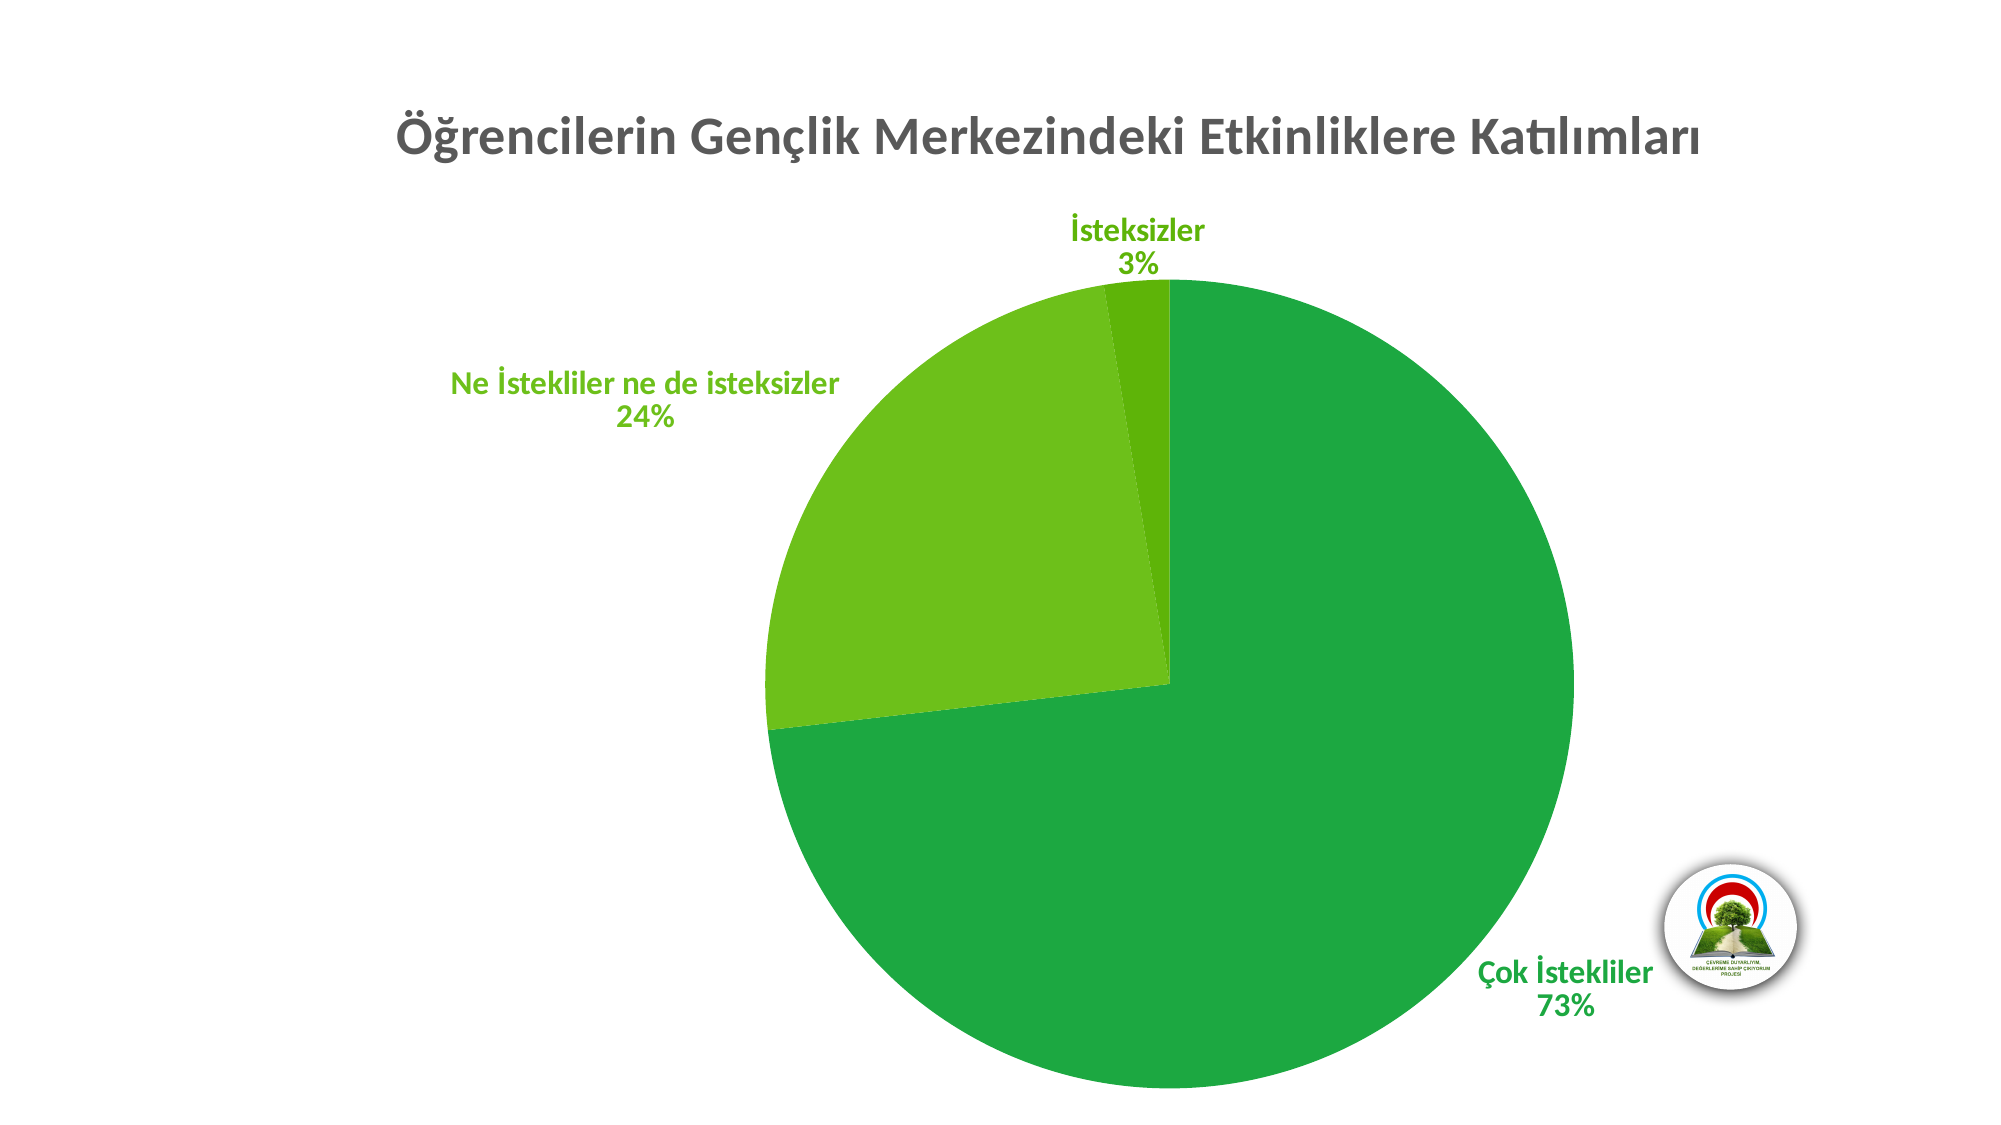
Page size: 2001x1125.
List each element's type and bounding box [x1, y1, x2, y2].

chart [125, 39, 1990, 1114]
